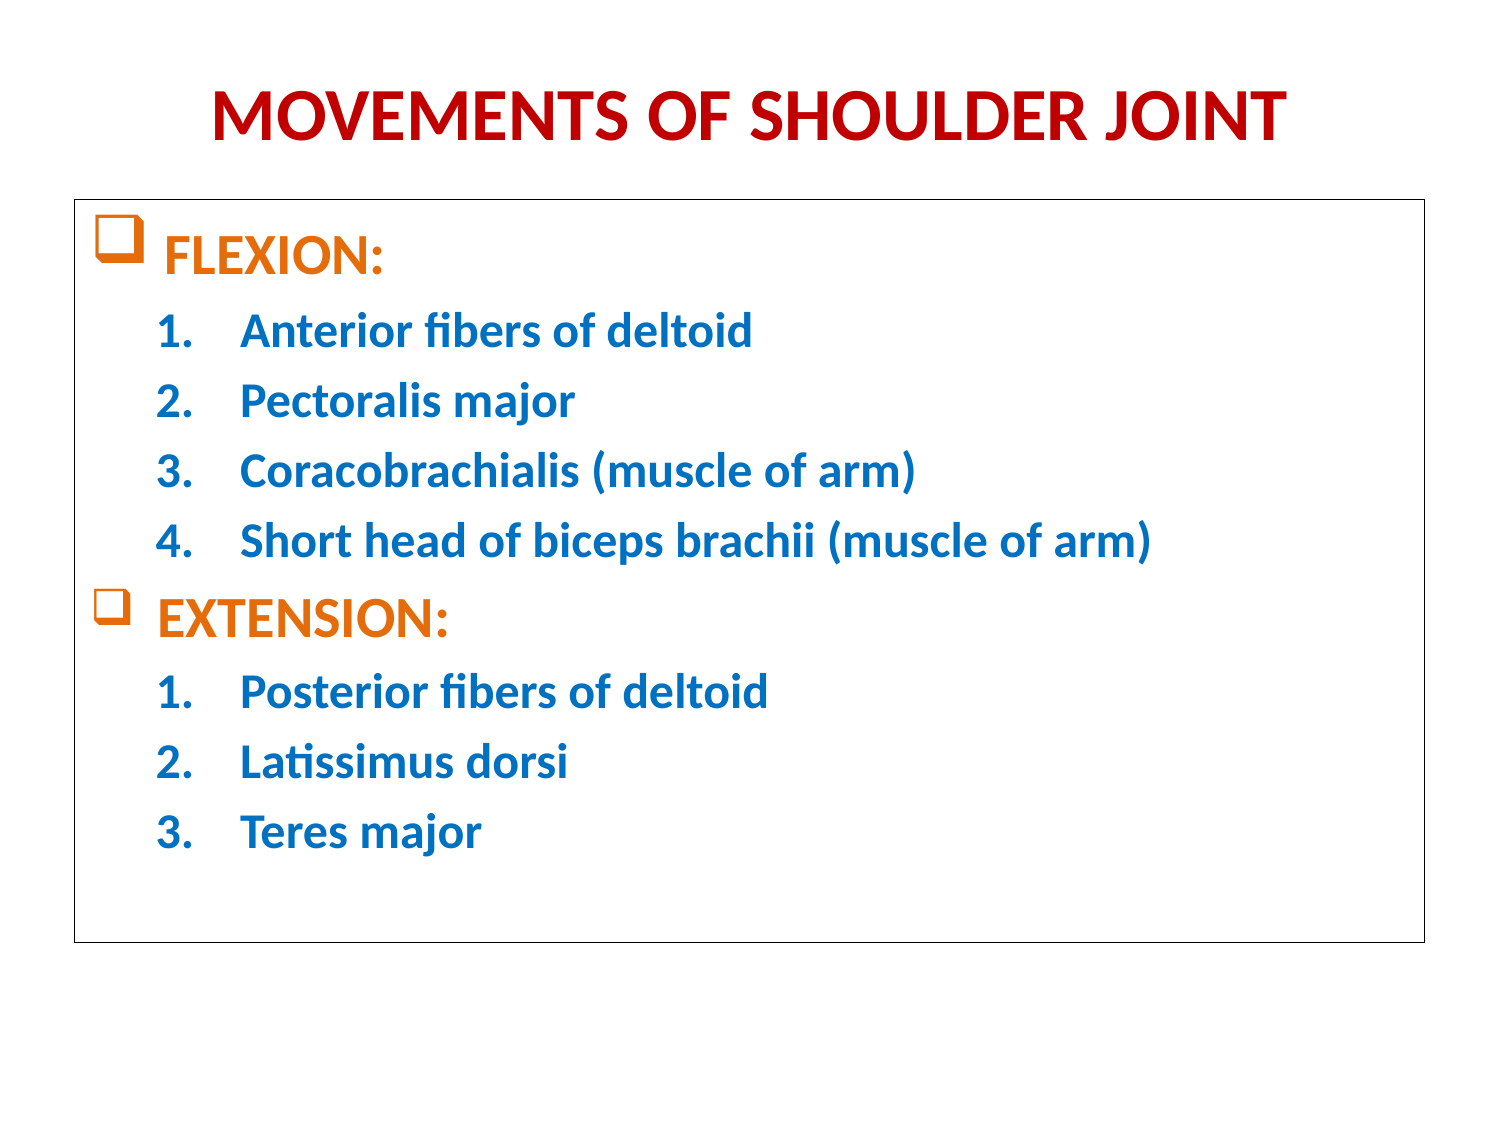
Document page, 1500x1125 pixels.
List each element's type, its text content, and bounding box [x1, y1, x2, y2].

text_box FLEXION: Anterior fibers of deltoid Pectoralis major Coracobrachialis (muscle of arm) Short head of biceps brachii (muscle of arm) EXTENSION: Posterior fibers of deltoid Latissimus dorsi Teres major [74, 199, 1425, 943]
title MOVEMENTS OF SHOULDER JOINT [0, 45, 1500, 175]
